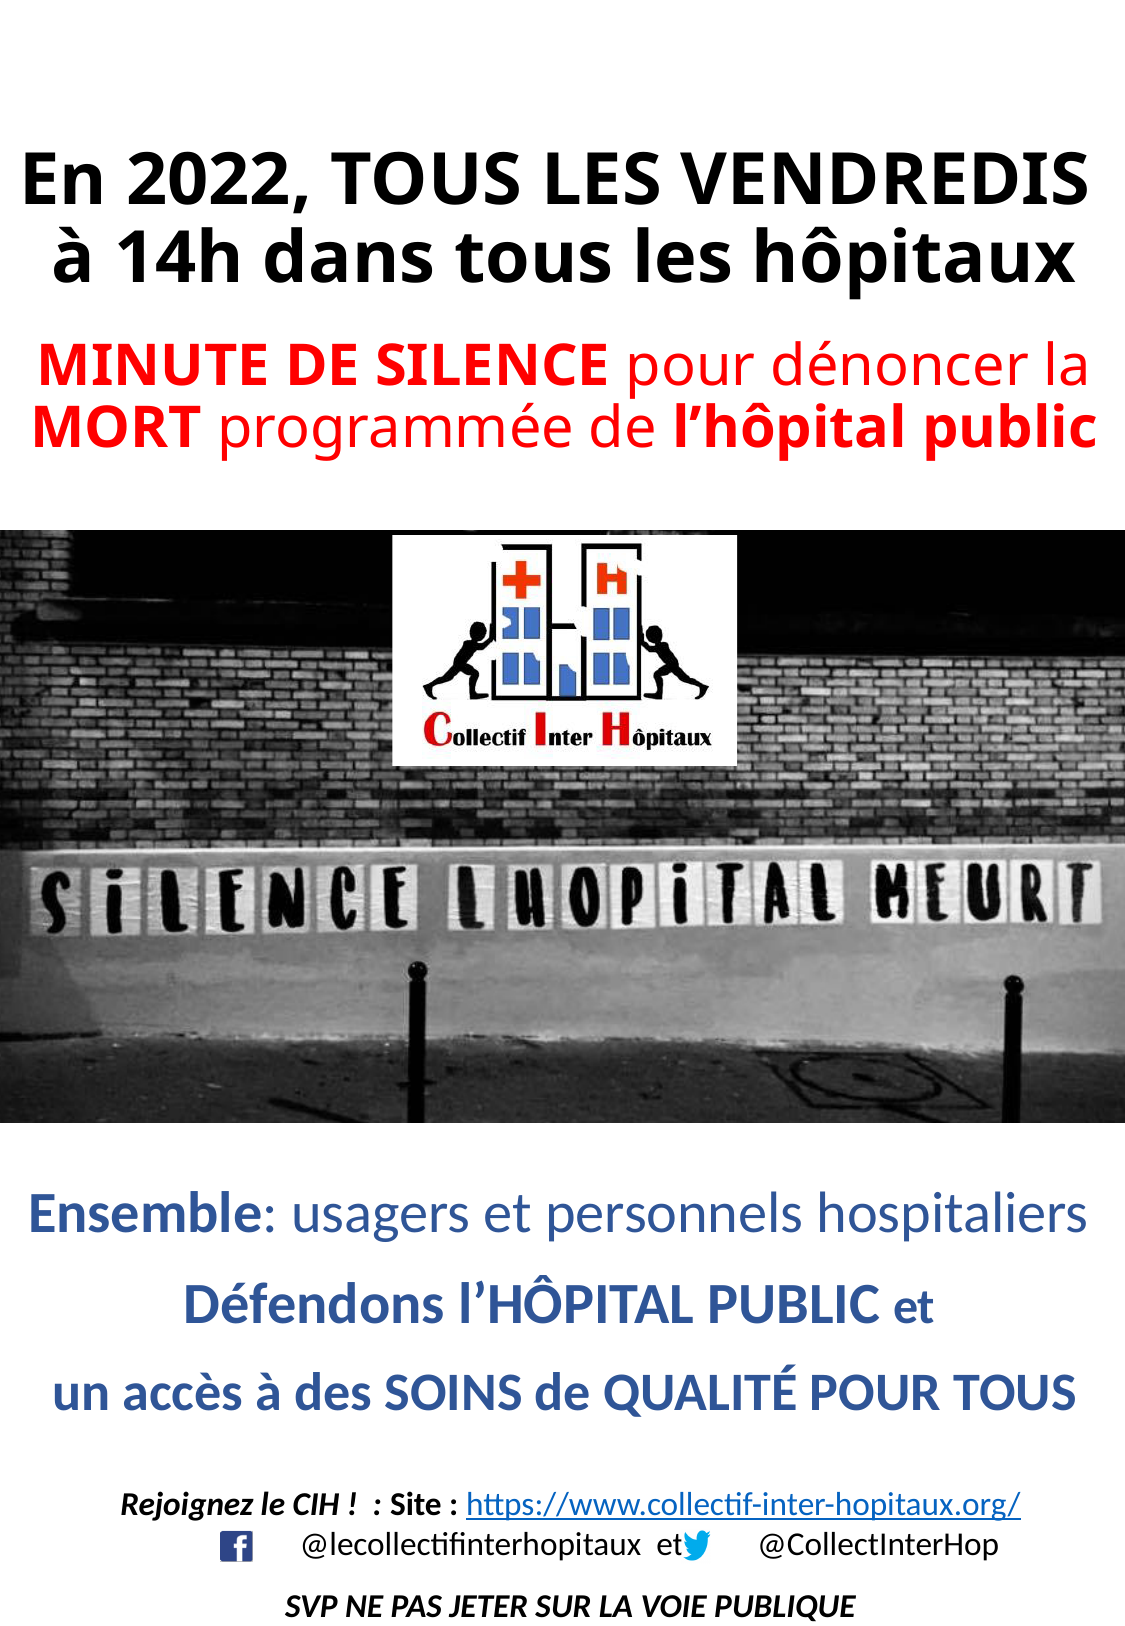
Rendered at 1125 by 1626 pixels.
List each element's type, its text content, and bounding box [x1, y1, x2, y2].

text_box Rejoignez le CIH ! : Site : https://www.collectif-inter-hopitaux.org/ @lecollectifinterhopitaux et @CollectInterHop SVP NE PAS JETER SUR LA VOIE PUBLIQUE [19, 1474, 1123, 1625]
picture [0, 530, 1125, 1123]
subtitle Ensemble: usagers et personnels hospitaliers Défendons l’HÔPITAL PUBLIC et un accès à des SOINS de QUALITÉ POUR TOUS [2, 1166, 1125, 1448]
title En 2022, TOUS LES VENDREDIS à 14h dans tous les hôpitaux MINUTE DE SILENCE pour dénoncer la MORT programmée de l’hôpital public [0, 34, 1125, 530]
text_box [220, 1529, 711, 1564]
